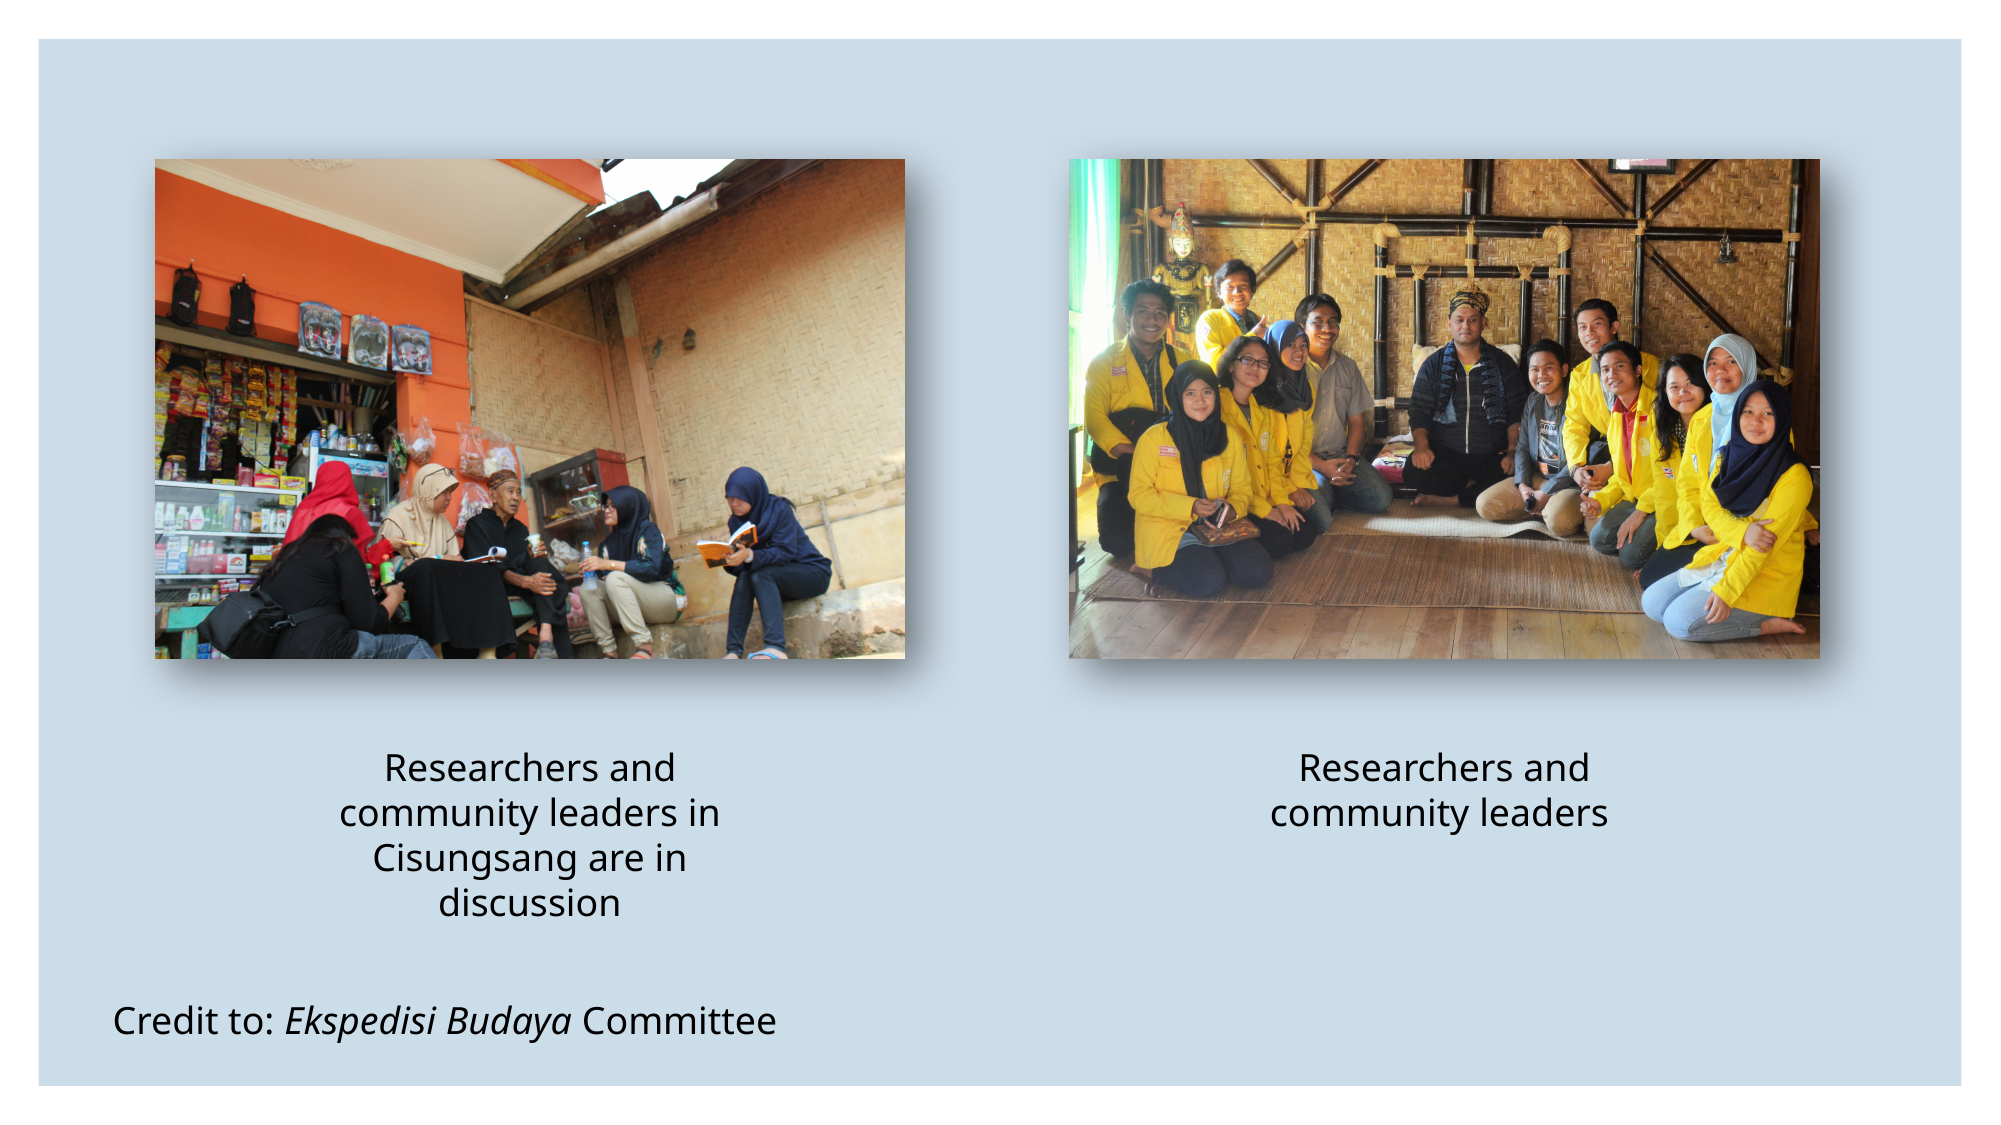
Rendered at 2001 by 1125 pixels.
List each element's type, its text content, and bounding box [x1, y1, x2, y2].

text_box Researchers and community leaders [1205, 736, 1684, 842]
picture [155, 159, 905, 659]
text_box Credit to: Ekspedisi Budaya Committee [97, 989, 933, 1050]
text_box Researchers and community leaders in Cisungsang are in discussion [291, 736, 769, 932]
picture [1069, 159, 1820, 659]
